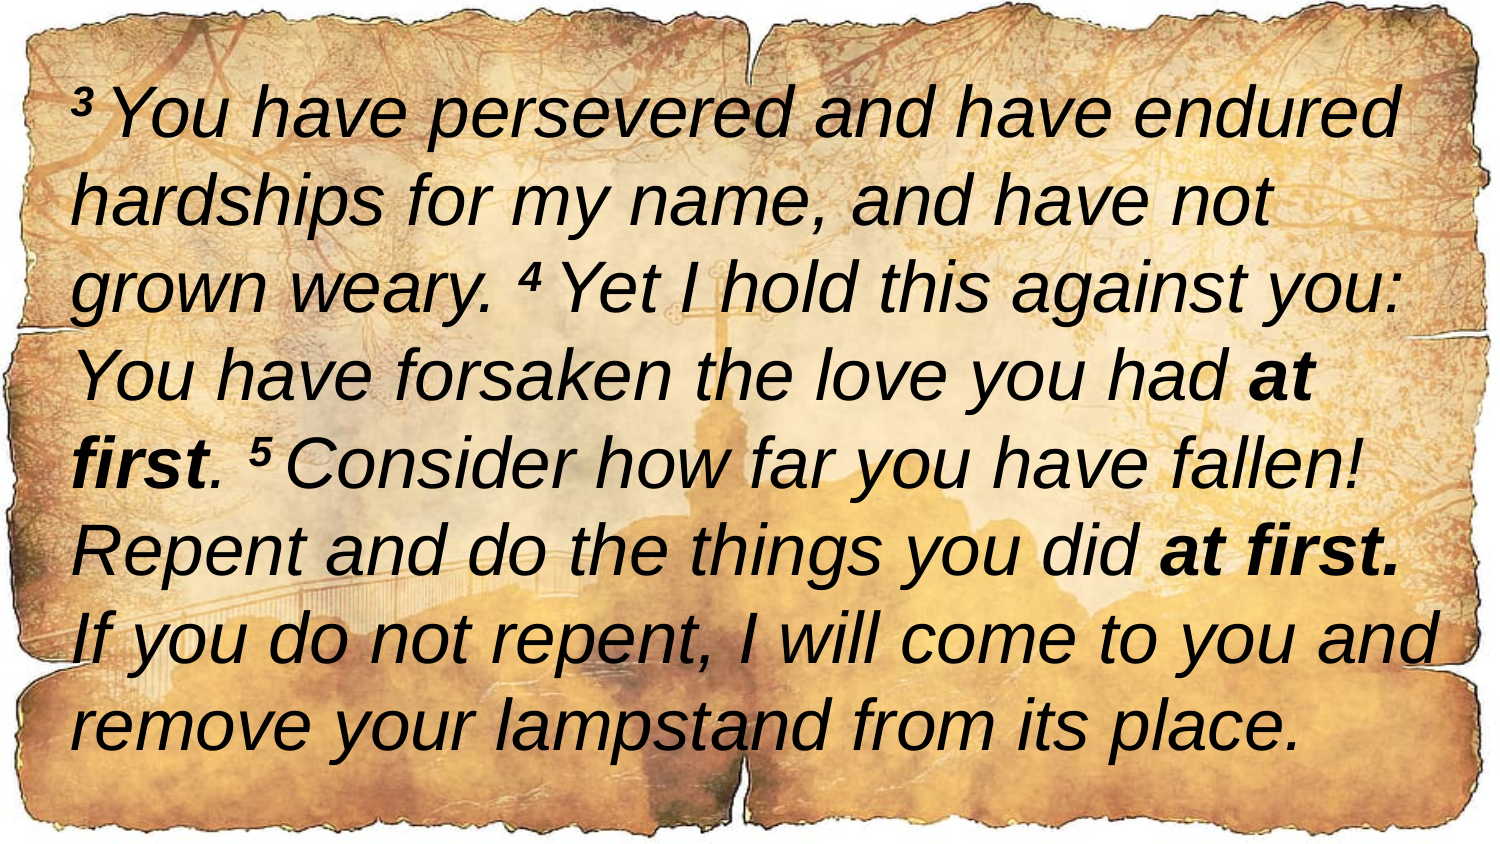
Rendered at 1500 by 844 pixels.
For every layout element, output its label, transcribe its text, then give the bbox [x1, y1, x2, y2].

text_box 3 You have persevered and have endured hardships for my name, and have not grown weary. 4 Yet I hold this against you: You have forsaken the love you had at first. 5 Consider how far you have fallen! Repent and do the things you did at first. If you do not repent, I will come to you and remove your lampstand from its place. [55, 50, 1477, 543]
picture [0, 0, 1500, 844]
